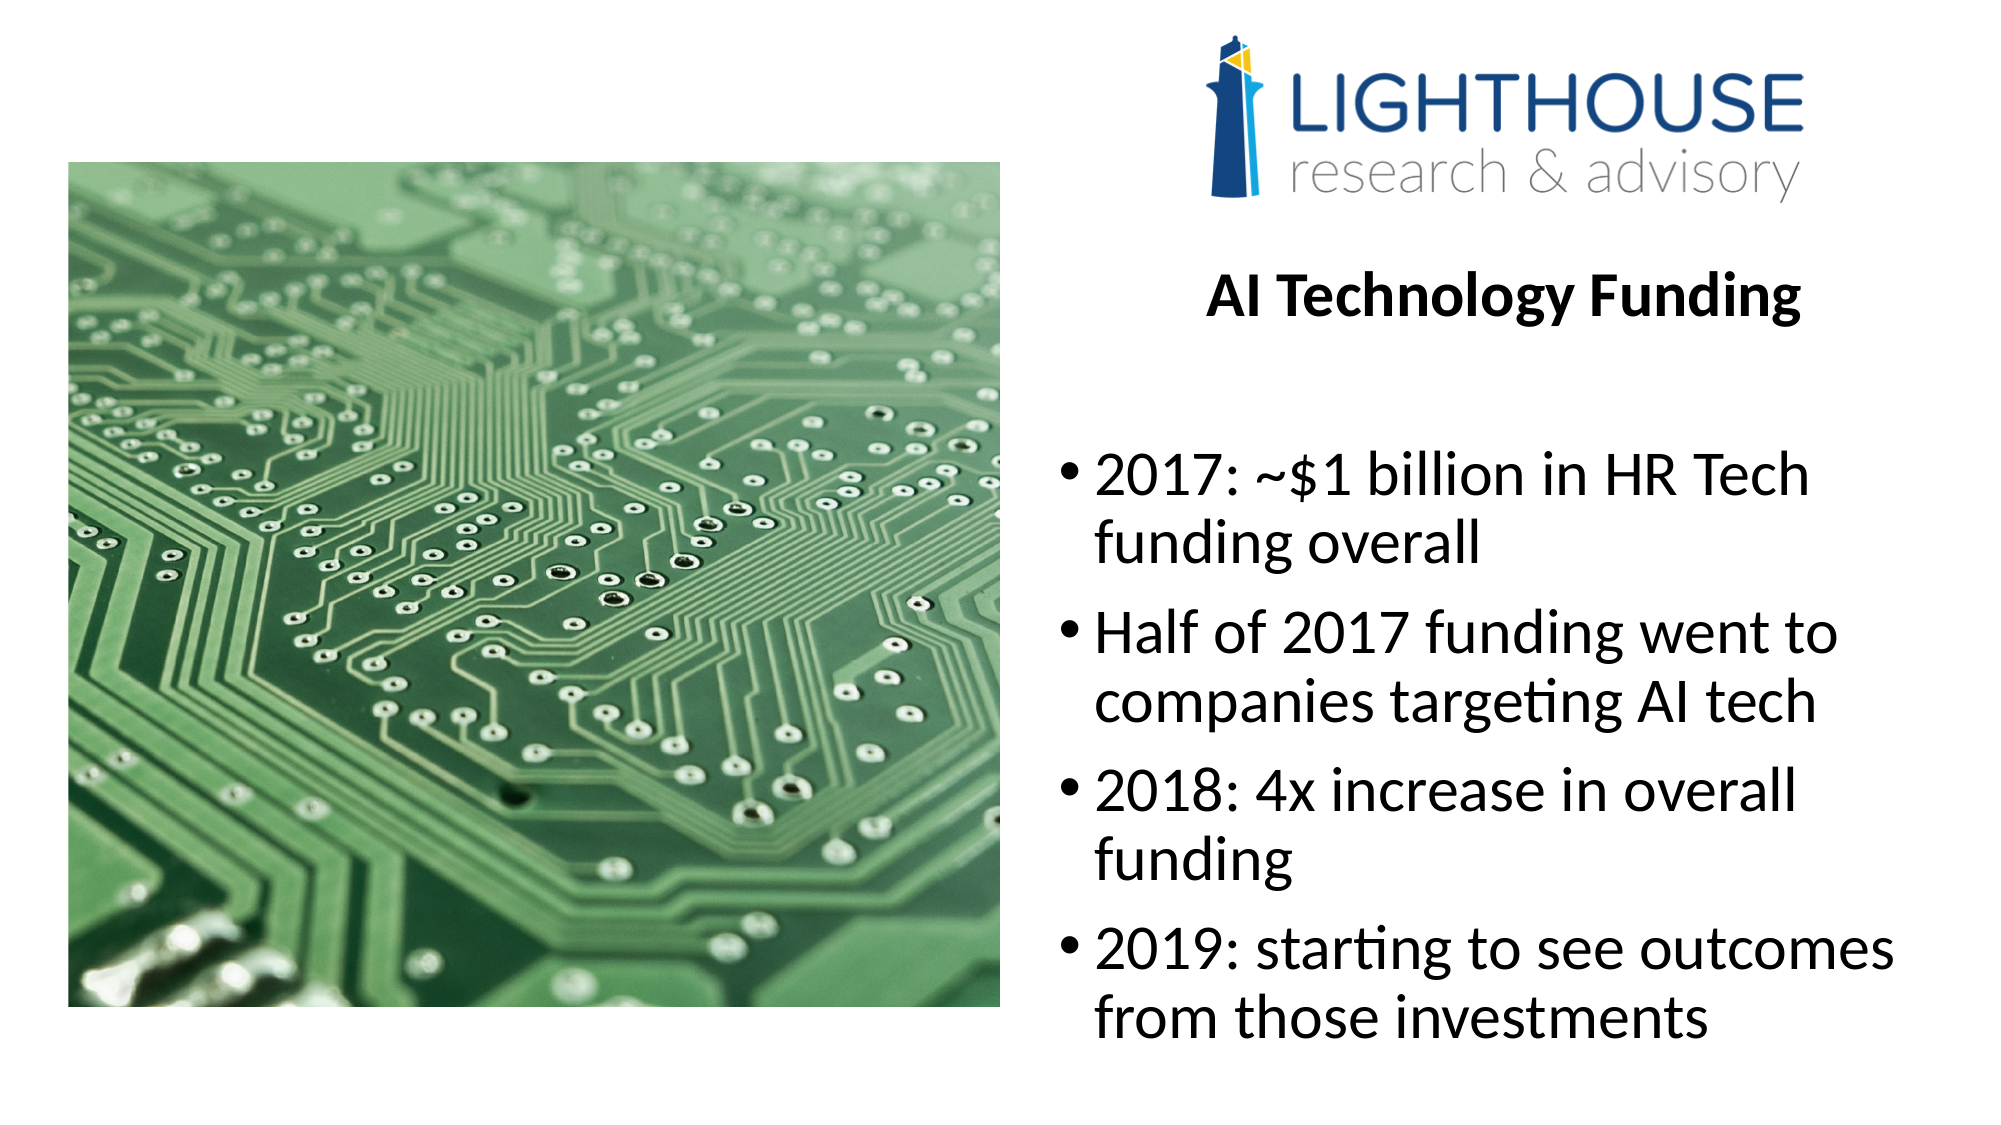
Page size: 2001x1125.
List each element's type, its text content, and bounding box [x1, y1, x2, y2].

list AI Technology Funding 2017: ~$1 billion in HR Tech funding overall Half of 2017 funding went to companies targeting AI tech 2018: 4x increase in overall funding 2019: starting to see outcomes from those investments [1043, 254, 1967, 1066]
picture [1204, 30, 1806, 207]
picture [68, 162, 1000, 1007]
